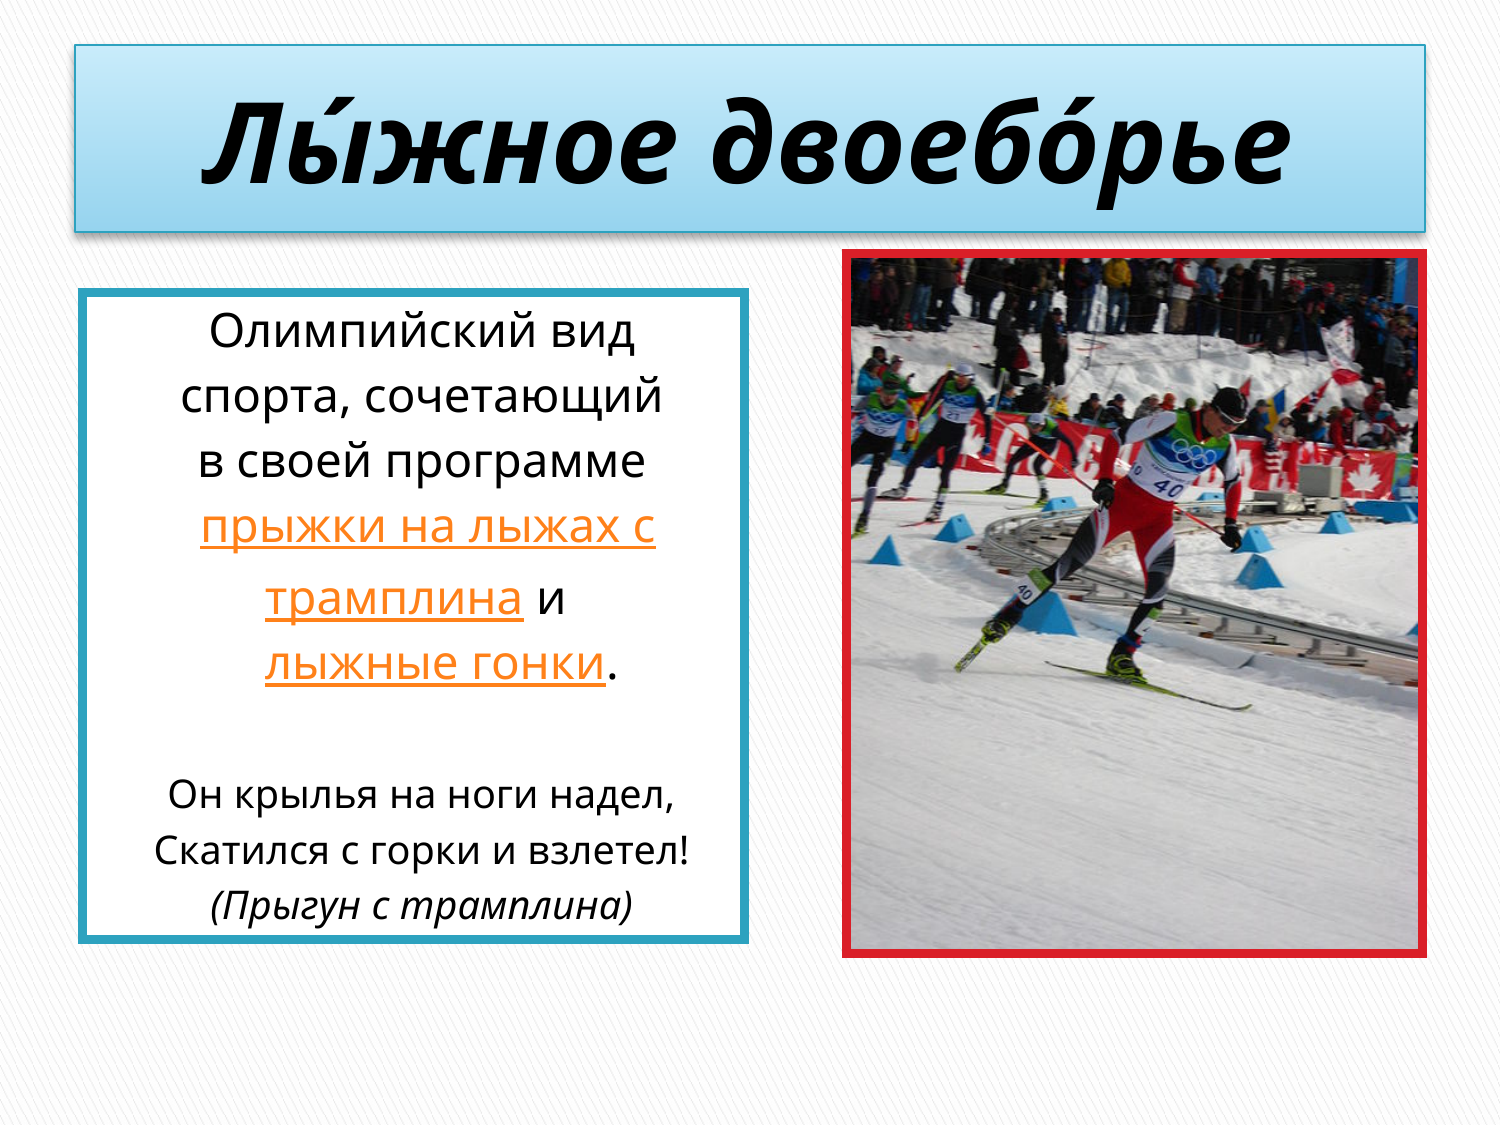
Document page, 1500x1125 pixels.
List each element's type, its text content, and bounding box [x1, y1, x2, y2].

list Олимпийский вид спорта, сочетающий в своей программе прыжки на лыжах с трамплина и лыжные гонки. Он крылья на ноги надел, Скатился с горки и взлетел! (Прыгун с трамплина) [78, 288, 749, 944]
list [850, 257, 1419, 950]
title Лы́жное двоебо́рье [74, 44, 1426, 233]
